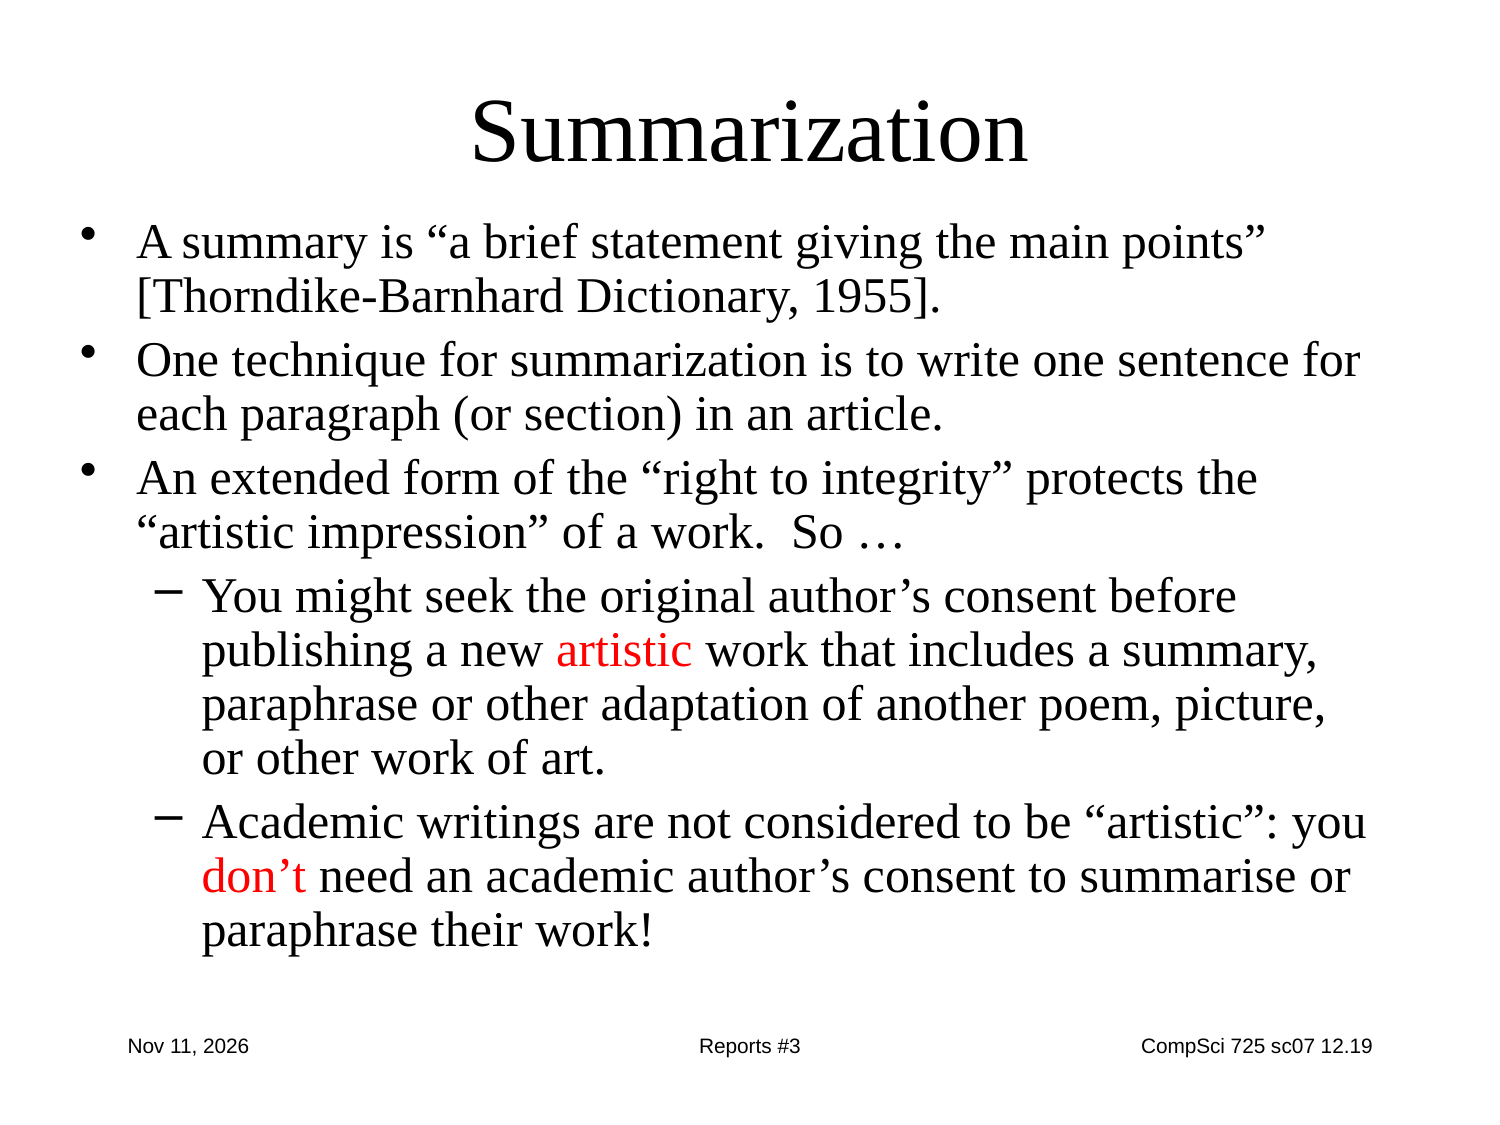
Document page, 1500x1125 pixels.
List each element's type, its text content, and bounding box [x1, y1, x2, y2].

footer Reports #3 [512, 1024, 988, 1101]
list A summary is “a brief statement giving the main points” [Thorndike-Barnhard Dictionary, 1955]. One technique for summarization is to write one sentence for each paragraph (or section) in an article. An extended form of the “right to integrity” protects the “artistic impression” of a work. So … You might seek the original author’s consent before publishing a new artistic work that includes a summary, paraphrase or other adaptation of another poem, picture, or other work of art. Academic writings are not considered to be “artistic”: you don’t need an academic author’s consent to summarise or paraphrase their work! [64, 208, 1384, 946]
slide_number CompSci 725 sc07 12.19 [1074, 1024, 1388, 1101]
slide_number 10-Oct-14 [112, 1024, 426, 1101]
title Summarization [112, 31, 1388, 219]
